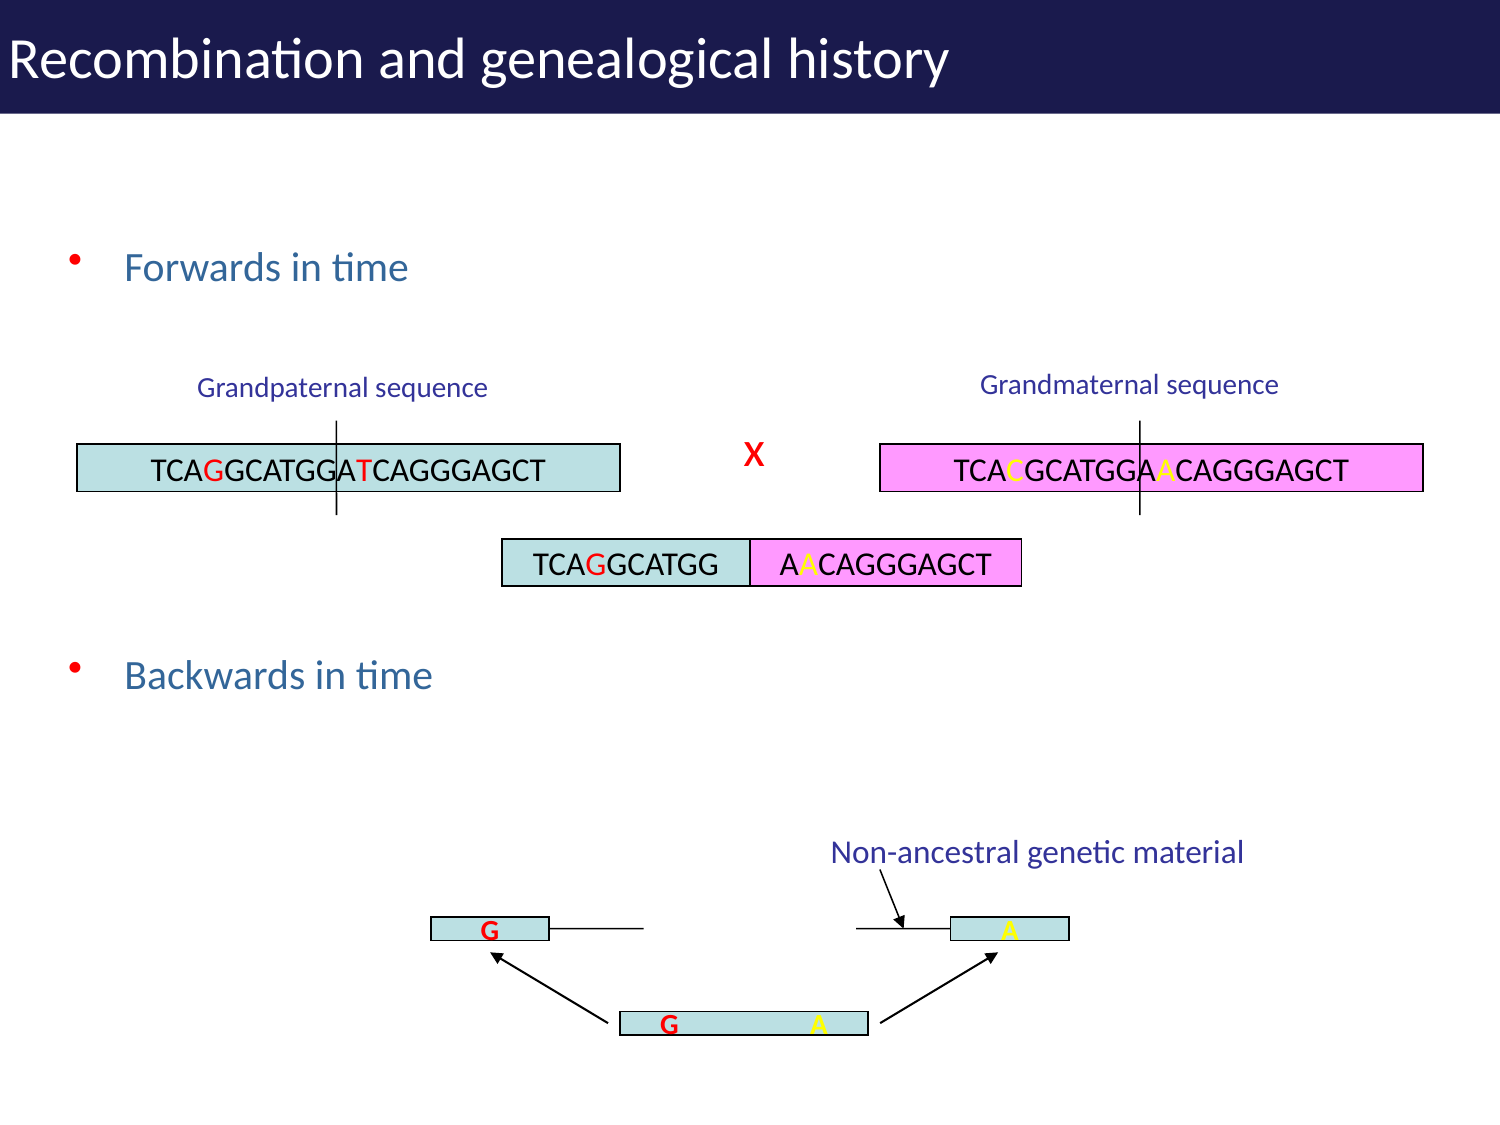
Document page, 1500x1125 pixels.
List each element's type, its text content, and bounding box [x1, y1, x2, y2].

text_box G A [620, 1011, 869, 1035]
text_box Grandpaternal sequence [182, 361, 504, 411]
text_box TCAGGCATGGATCAGGGAGCT [76, 444, 336, 492]
text_box [490, 952, 609, 1024]
text_box TCAGGCATGGATCAGGGAGCT [337, 444, 621, 492]
text_box A [950, 916, 1069, 941]
text_box G [430, 916, 550, 941]
text_box Grandmaternal sequence [965, 357, 1295, 408]
text_box Non-ancestral genetic material [815, 822, 1261, 877]
text_box [879, 869, 905, 929]
text_box x [728, 408, 781, 484]
title Recombination and genealogical history [0, 0, 1500, 114]
text_box AACAGGGAGCT [750, 538, 1022, 586]
text_box TCACGCATGGAACAGGGAGCT [879, 444, 1139, 492]
list Forwards in time Backwards in time [52, 231, 1404, 975]
text_box TCAGGCATGG [502, 538, 750, 586]
text_box TCACGCATGGAACAGGGAGCT [1140, 444, 1424, 492]
